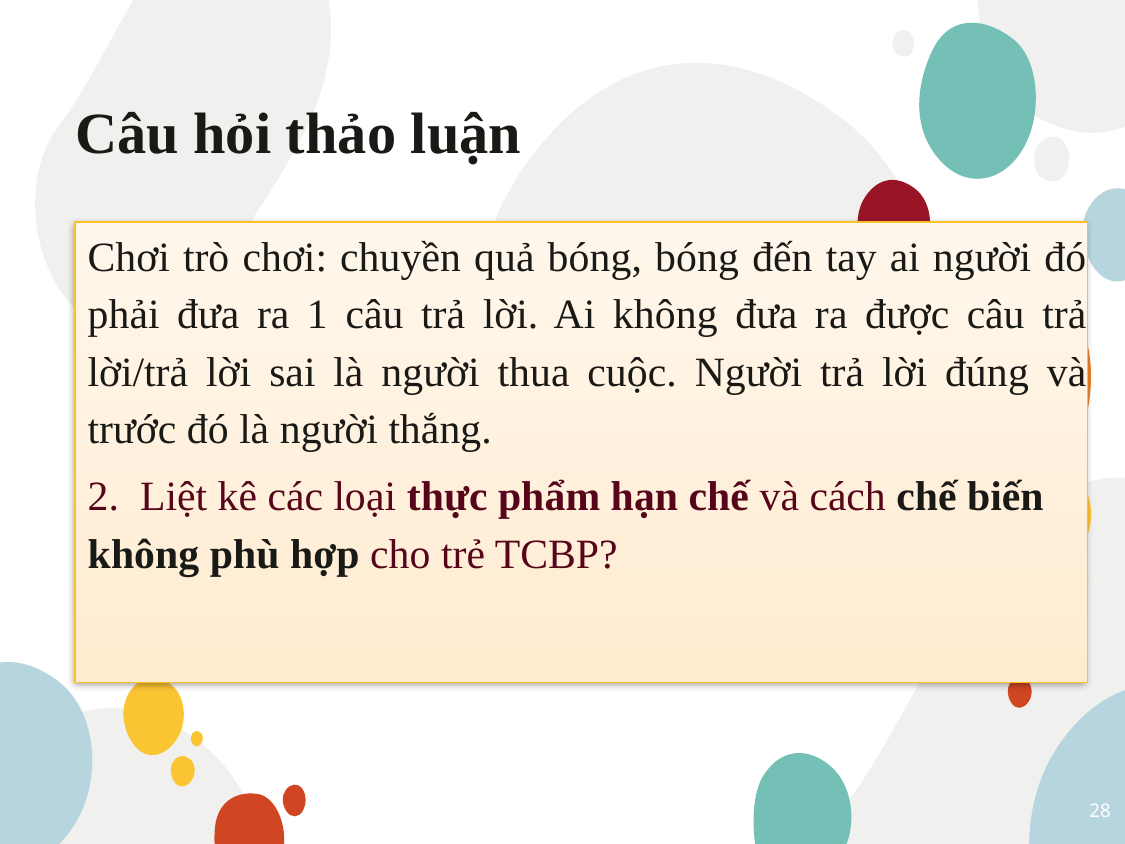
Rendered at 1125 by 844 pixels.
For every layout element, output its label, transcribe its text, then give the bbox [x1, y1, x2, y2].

slide_number 28 [1043, 779, 1111, 844]
list Chơi trò chơi: chuyền quả bóng, bóng đến tay ai người đó phải đưa ra 1 câu trả lời. Ai không đưa ra được câu trả lời/trả lời sai là người thua cuộc. Người trả lời đúng và trước đó là người thắng. 2. Liệt kê các loại thực phẩm hạn chế và cách chế biến không phù hợp cho trẻ TCBP? [74, 221, 1088, 683]
title Câu hỏi thảo luận [75, 60, 800, 166]
